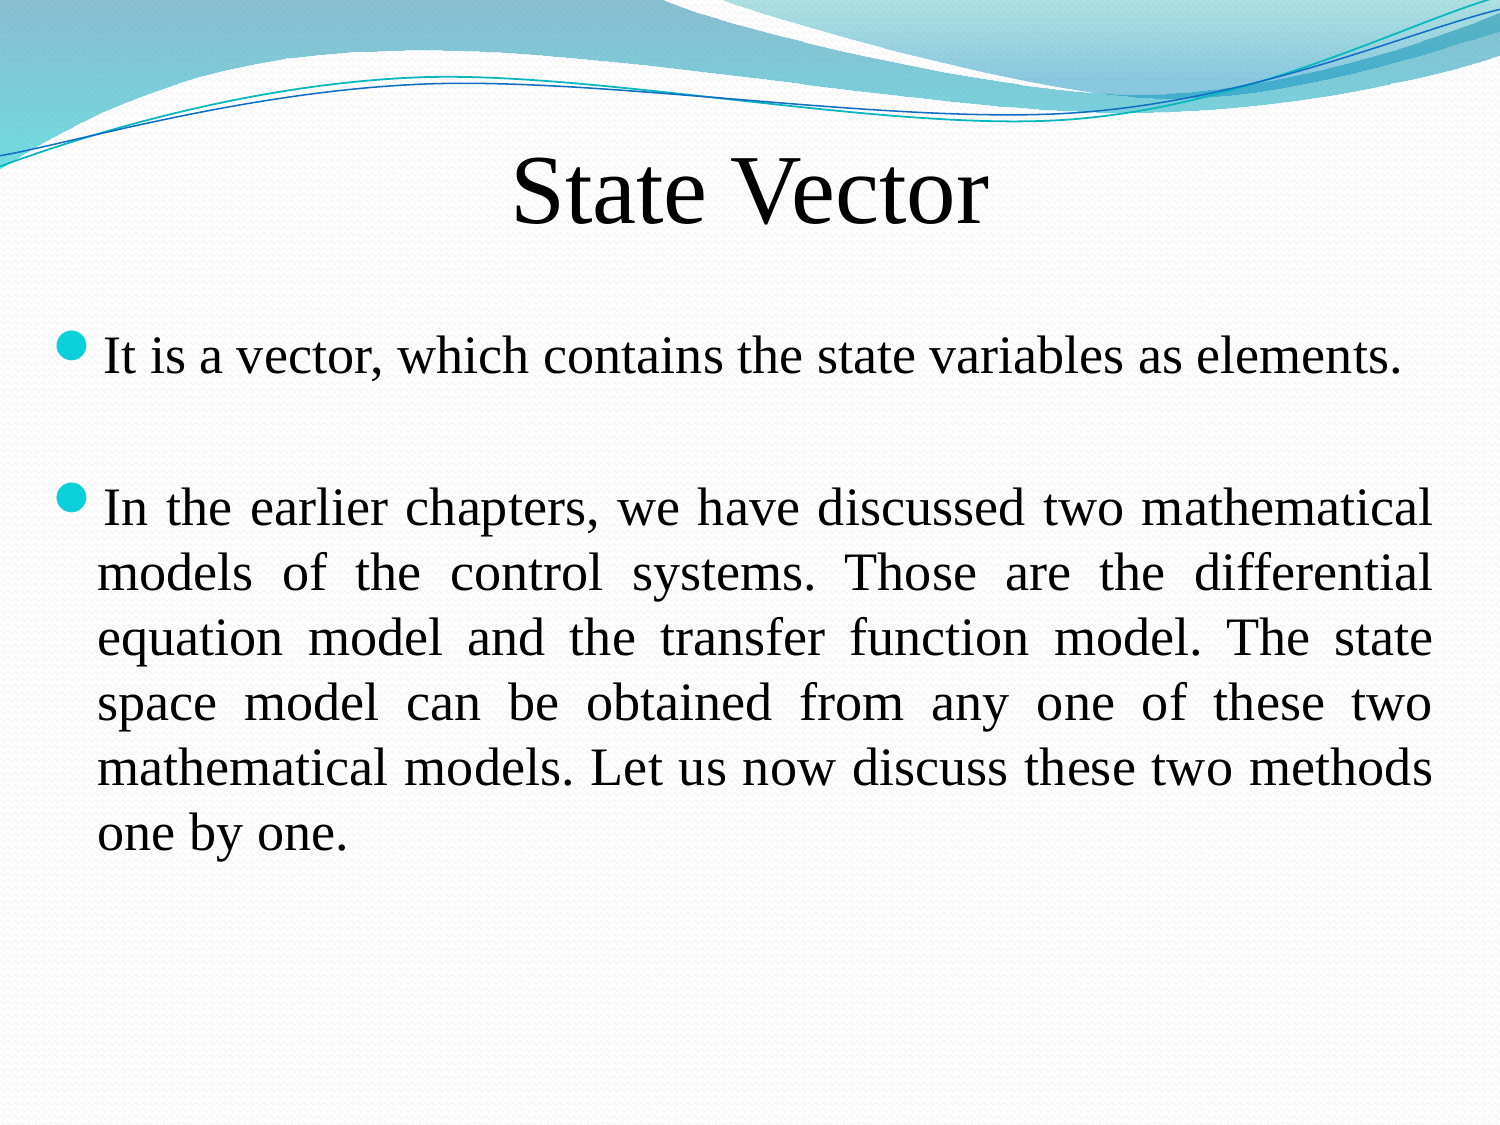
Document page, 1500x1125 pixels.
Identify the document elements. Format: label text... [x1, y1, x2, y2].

title State Vector [75, 115, 1425, 312]
list It is a vector, which contains the state variables as elements. In the earlier chapters, we have discussed two mathematical models of the control systems. Those are the differential equation model and the transfer function model. The state space model can be obtained from any one of these two mathematical models. Let us now discuss these two methods one by one. [37, 312, 1450, 1038]
